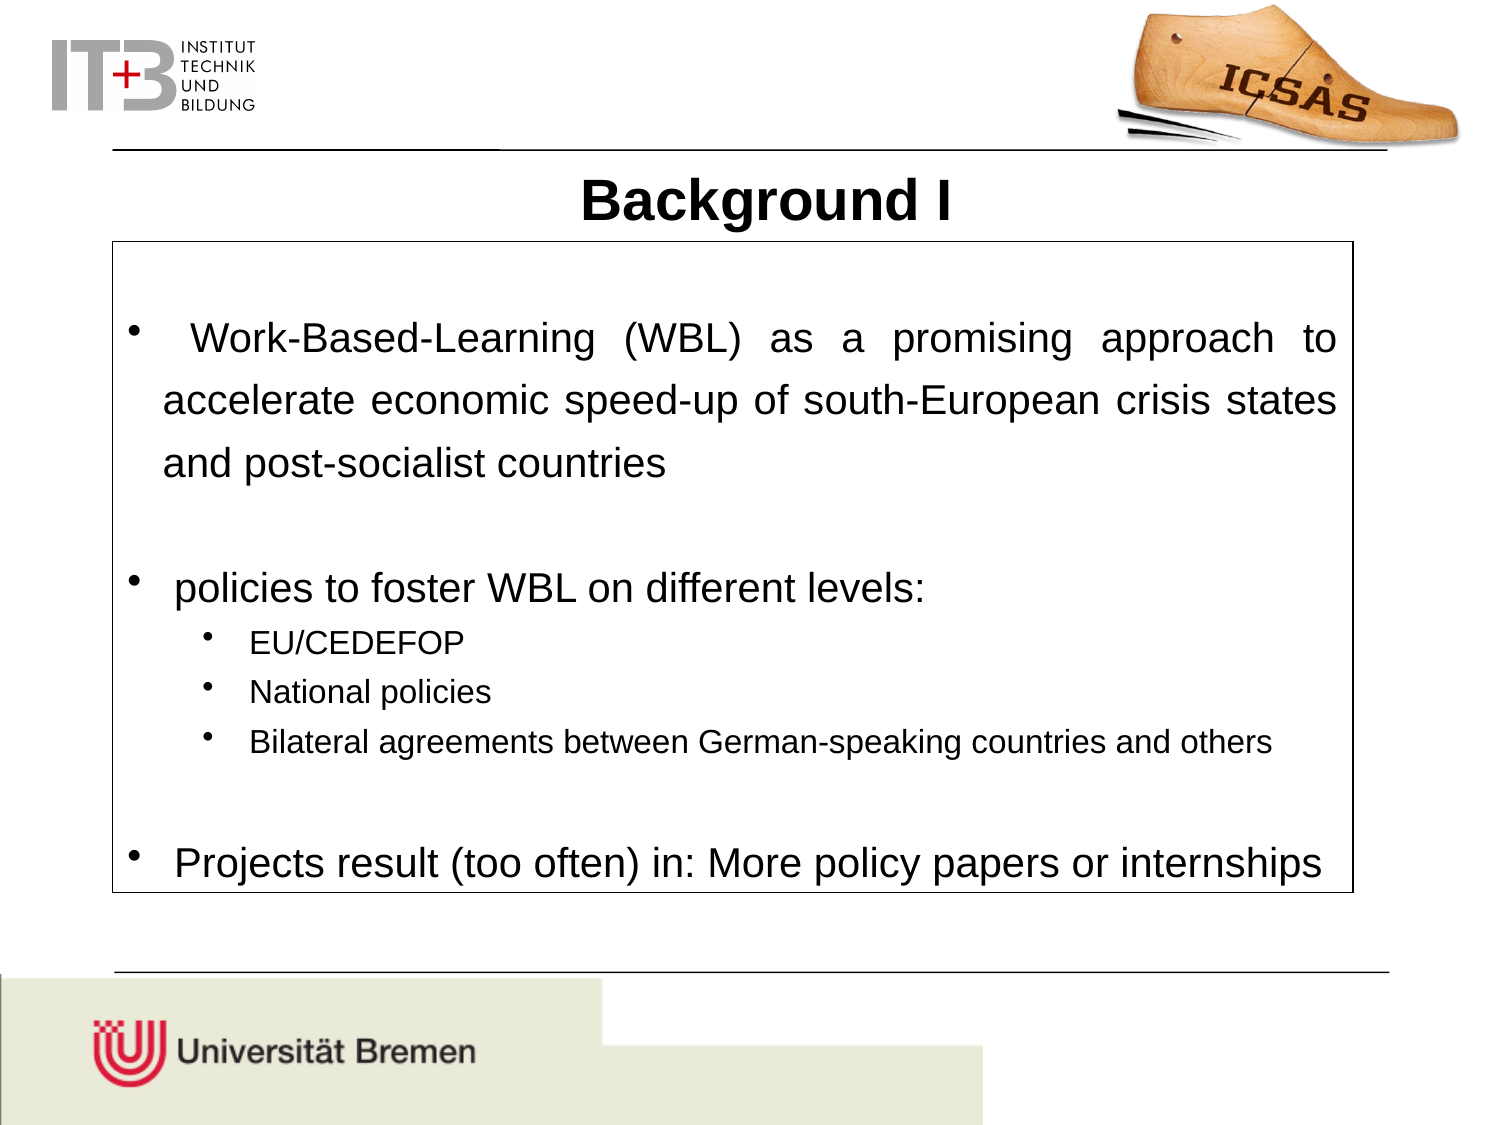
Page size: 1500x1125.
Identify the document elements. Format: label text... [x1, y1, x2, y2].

text_box Background I [566, 155, 968, 240]
picture [1111, 2, 1464, 153]
text_box Work-Based-Learning (WBL) as a promising approach to accelerate economic speed-up of south-European crisis states and post-socialist countries policies to foster WBL on different levels: EU/CEDEFOP National policies Bilateral agreements between German-speaking countries and others Projects result (too often) in: More policy papers or internships [112, 241, 1354, 893]
picture [0, 974, 983, 1125]
picture [52, 40, 255, 111]
